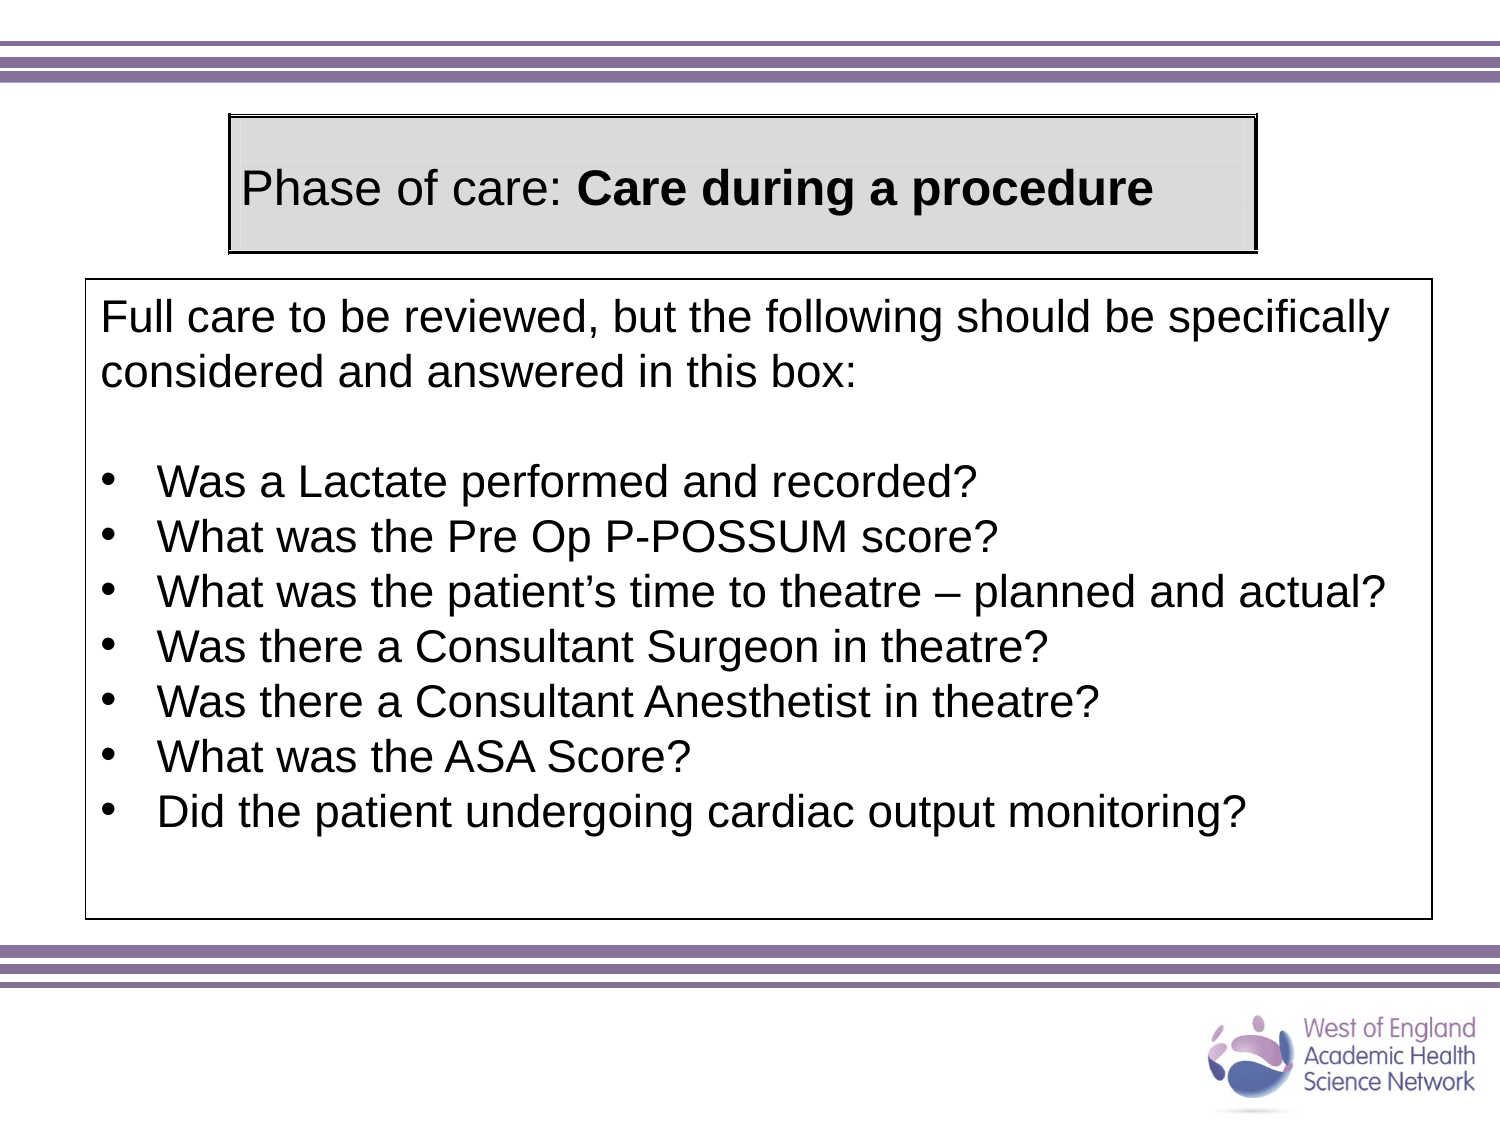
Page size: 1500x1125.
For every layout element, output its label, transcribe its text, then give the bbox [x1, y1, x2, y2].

picture [1175, 988, 1500, 1121]
text_box Full care to be reviewed, but the following should be specifically considered and answered in this box: Was a Lactate performed and recorded? What was the Pre Op P-POSSUM score? What was the patient’s time to theatre – planned and actual? Was there a Consultant Surgeon in theatre? Was there a Consultant Anesthetist in theatre? What was the ASA Score? Did the patient undergoing cardiac output monitoring? [85, 278, 1432, 920]
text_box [227, 112, 1258, 256]
